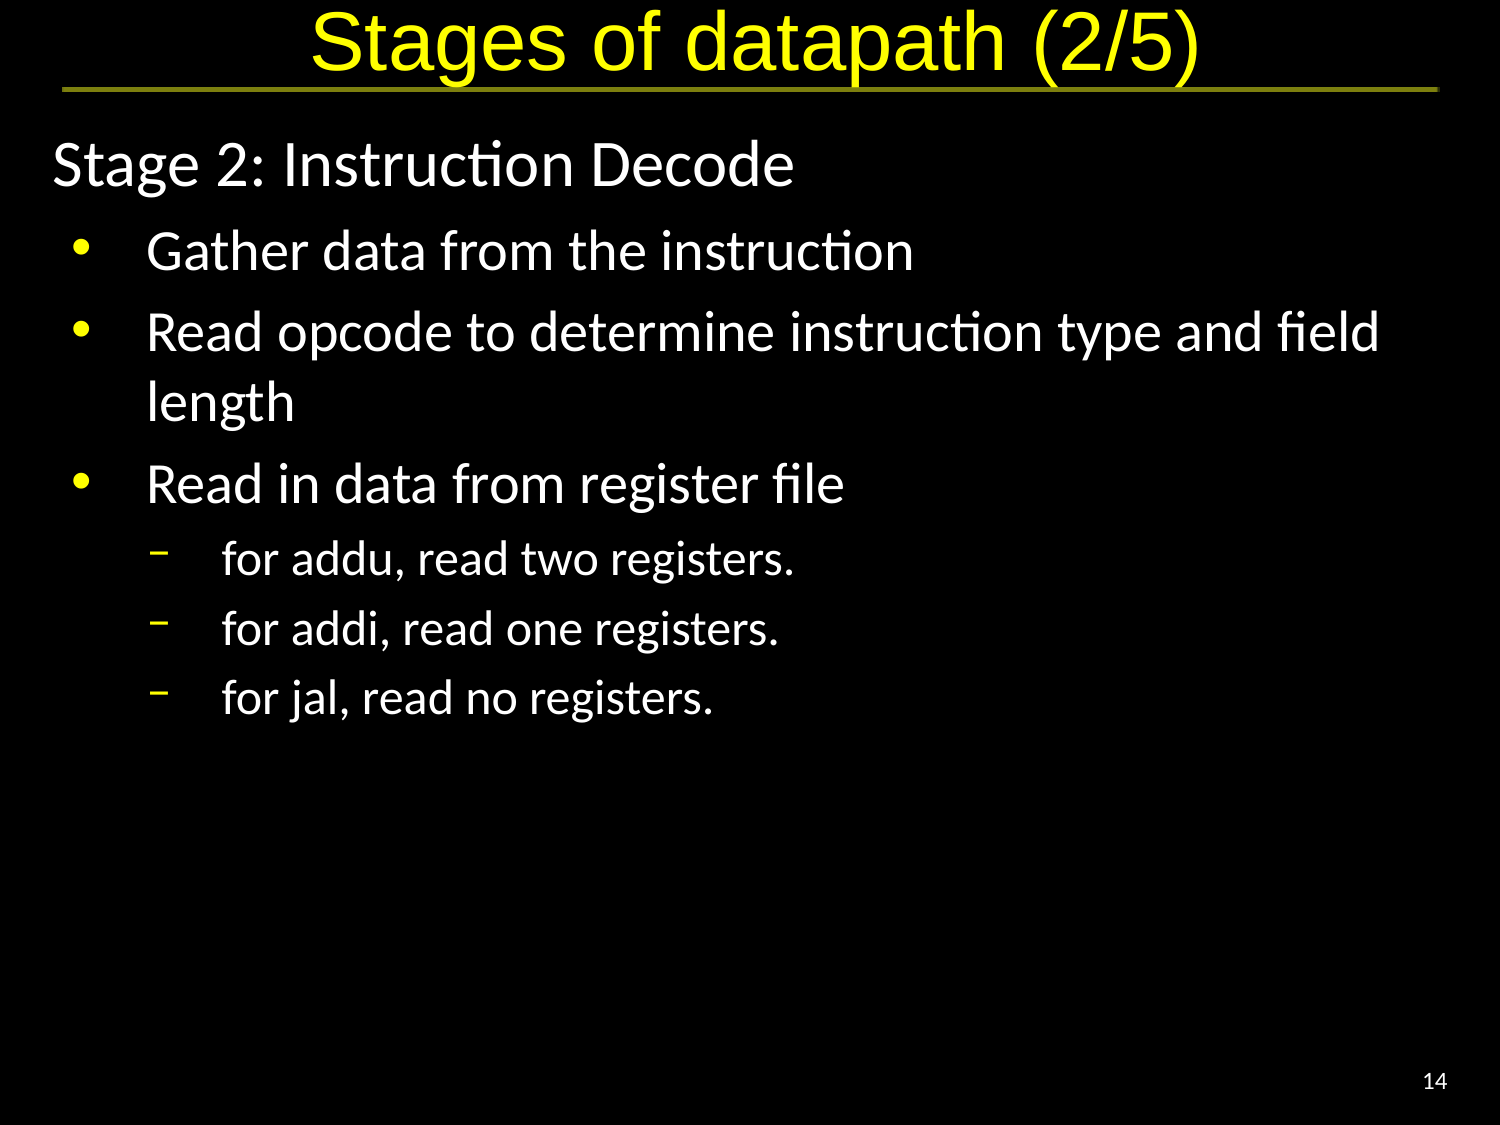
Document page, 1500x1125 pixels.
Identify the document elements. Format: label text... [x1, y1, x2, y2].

list Stage 2: Instruction Decode Gather data from the instruction Read opcode to determine instruction type and field length Read in data from register file for addu, read two registers. for addi, read one registers. for jal, read no registers. [37, 112, 1463, 1063]
title Stages of datapath (2/5) [75, 0, 1438, 75]
picture [62, 87, 1440, 92]
